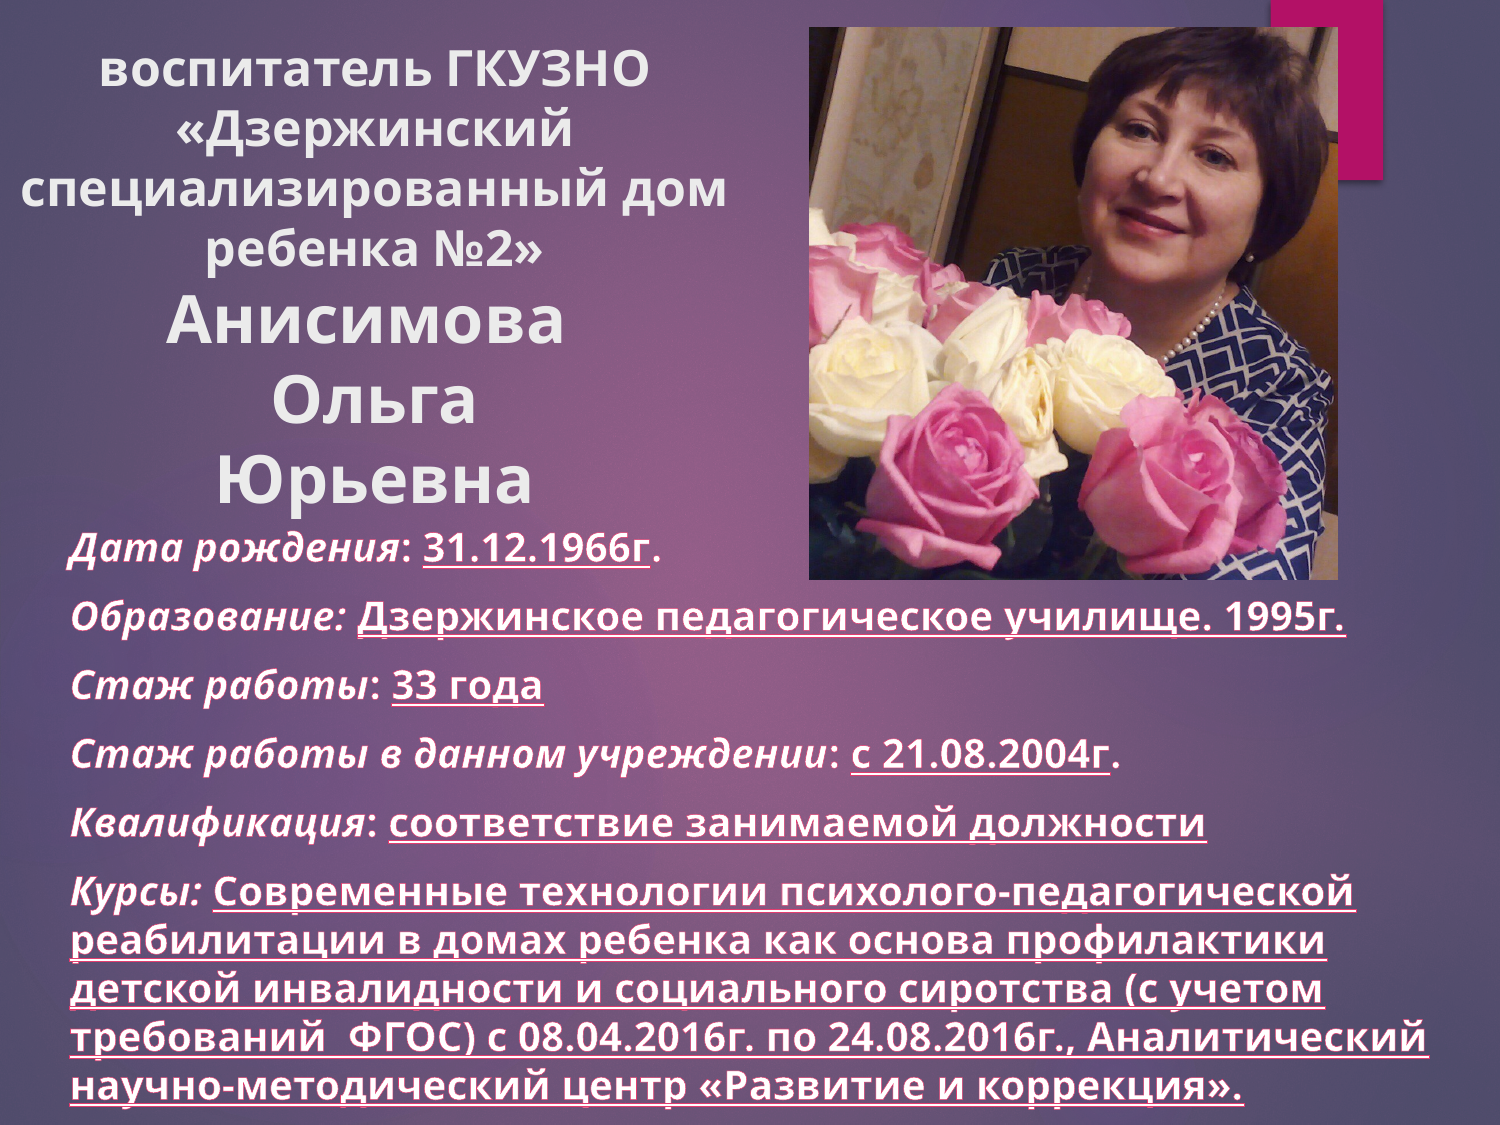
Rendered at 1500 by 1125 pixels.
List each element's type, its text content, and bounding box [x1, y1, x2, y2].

subtitle Дата рождения: 31.12.1966г. Образование: Дзержинское педагогическое училище. 1995г. Стаж работы: 33 года Стаж работы в данном учреждении: с 21.08.2004г. Квалификация: соответствие занимаемой должности Курсы: Современные технологии психолого-педагогической реабилитации в домах ребенка как основа профилактики детской инвалидности и социального сиротства (с учетом требований ФГОС) с 08.04.2016г. по 24.08.2016г., Аналитический научно-методический центр «Развитие и коррекция». [54, 513, 1456, 1125]
picture [808, 27, 1338, 580]
title воспитатель ГКУЗНО «Дзержинский специализированный дом ребенка №2» Анисимова Ольга Юрьевна [0, 170, 750, 525]
